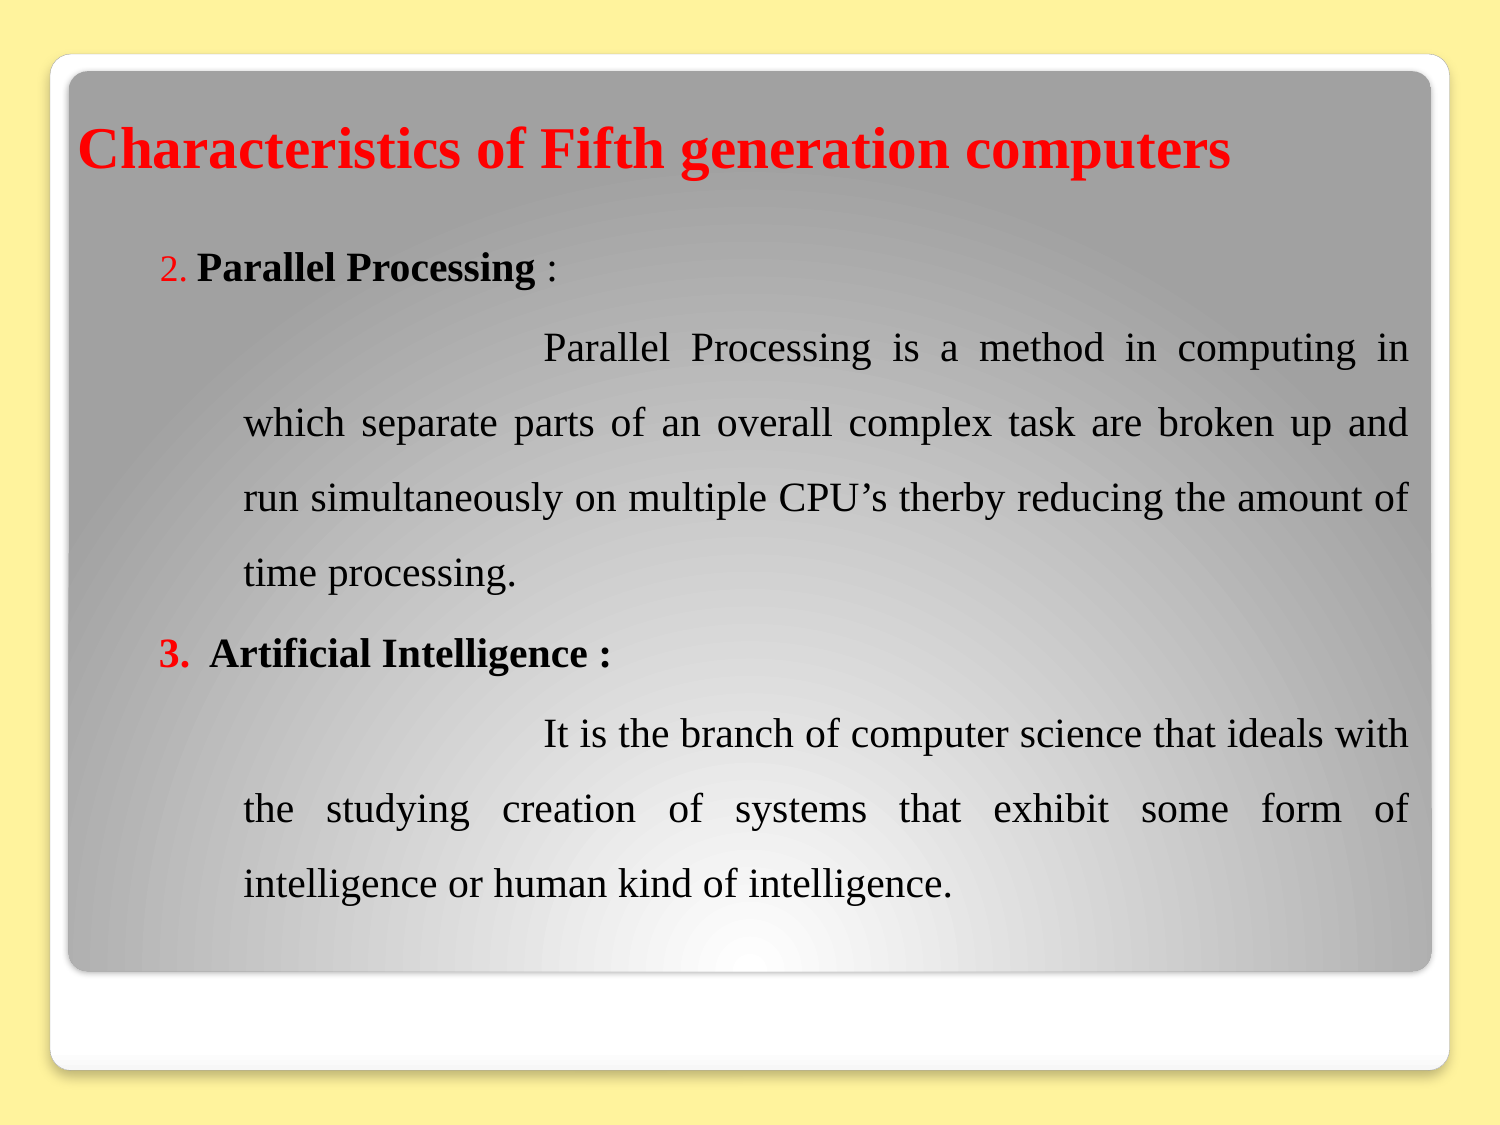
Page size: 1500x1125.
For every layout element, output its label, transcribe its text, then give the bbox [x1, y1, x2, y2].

title Characteristics of Fifth generation computers [62, 99, 1405, 188]
list 2. Parallel Processing : Parallel Processing is a method in computing in which separate parts of an overall complex task are broken up and run simultaneously on multiple CPU’s therby reducing the amount of time processing. 3. Artificial Intelligence : It is the branch of computer science that ideals with the studying creation of systems that exhibit some form of intelligence or human kind of intelligence. [82, 200, 1425, 1038]
